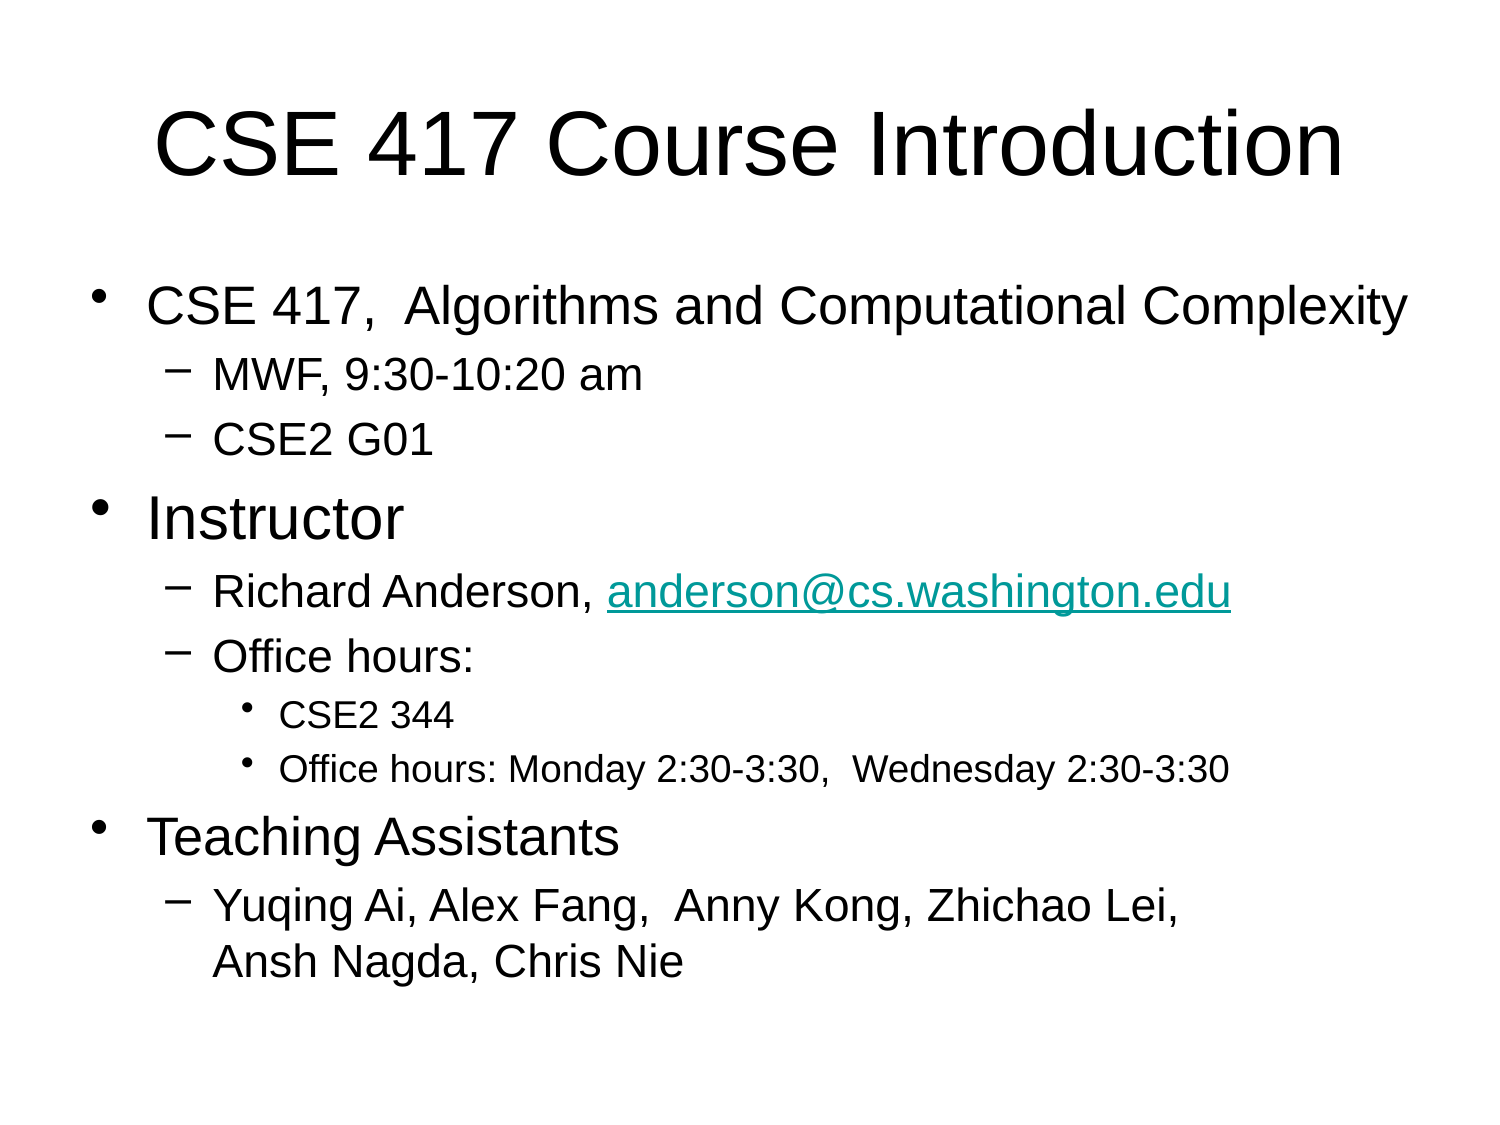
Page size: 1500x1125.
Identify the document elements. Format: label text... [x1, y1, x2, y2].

title CSE 417 Course Introduction [75, 45, 1425, 233]
list CSE 417, Algorithms and Computational Complexity MWF, 9:30-10:20 am CSE2 G01 Instructor Richard Anderson, anderson@cs.washington.edu Office hours: CSE2 344 Office hours: Monday 2:30-3:30, Wednesday 2:30-3:30 Teaching Assistants Yuqing Ai, Alex Fang, Anny Kong, Zhichao Lei, Ansh Nagda, Chris Nie [75, 262, 1425, 1005]
